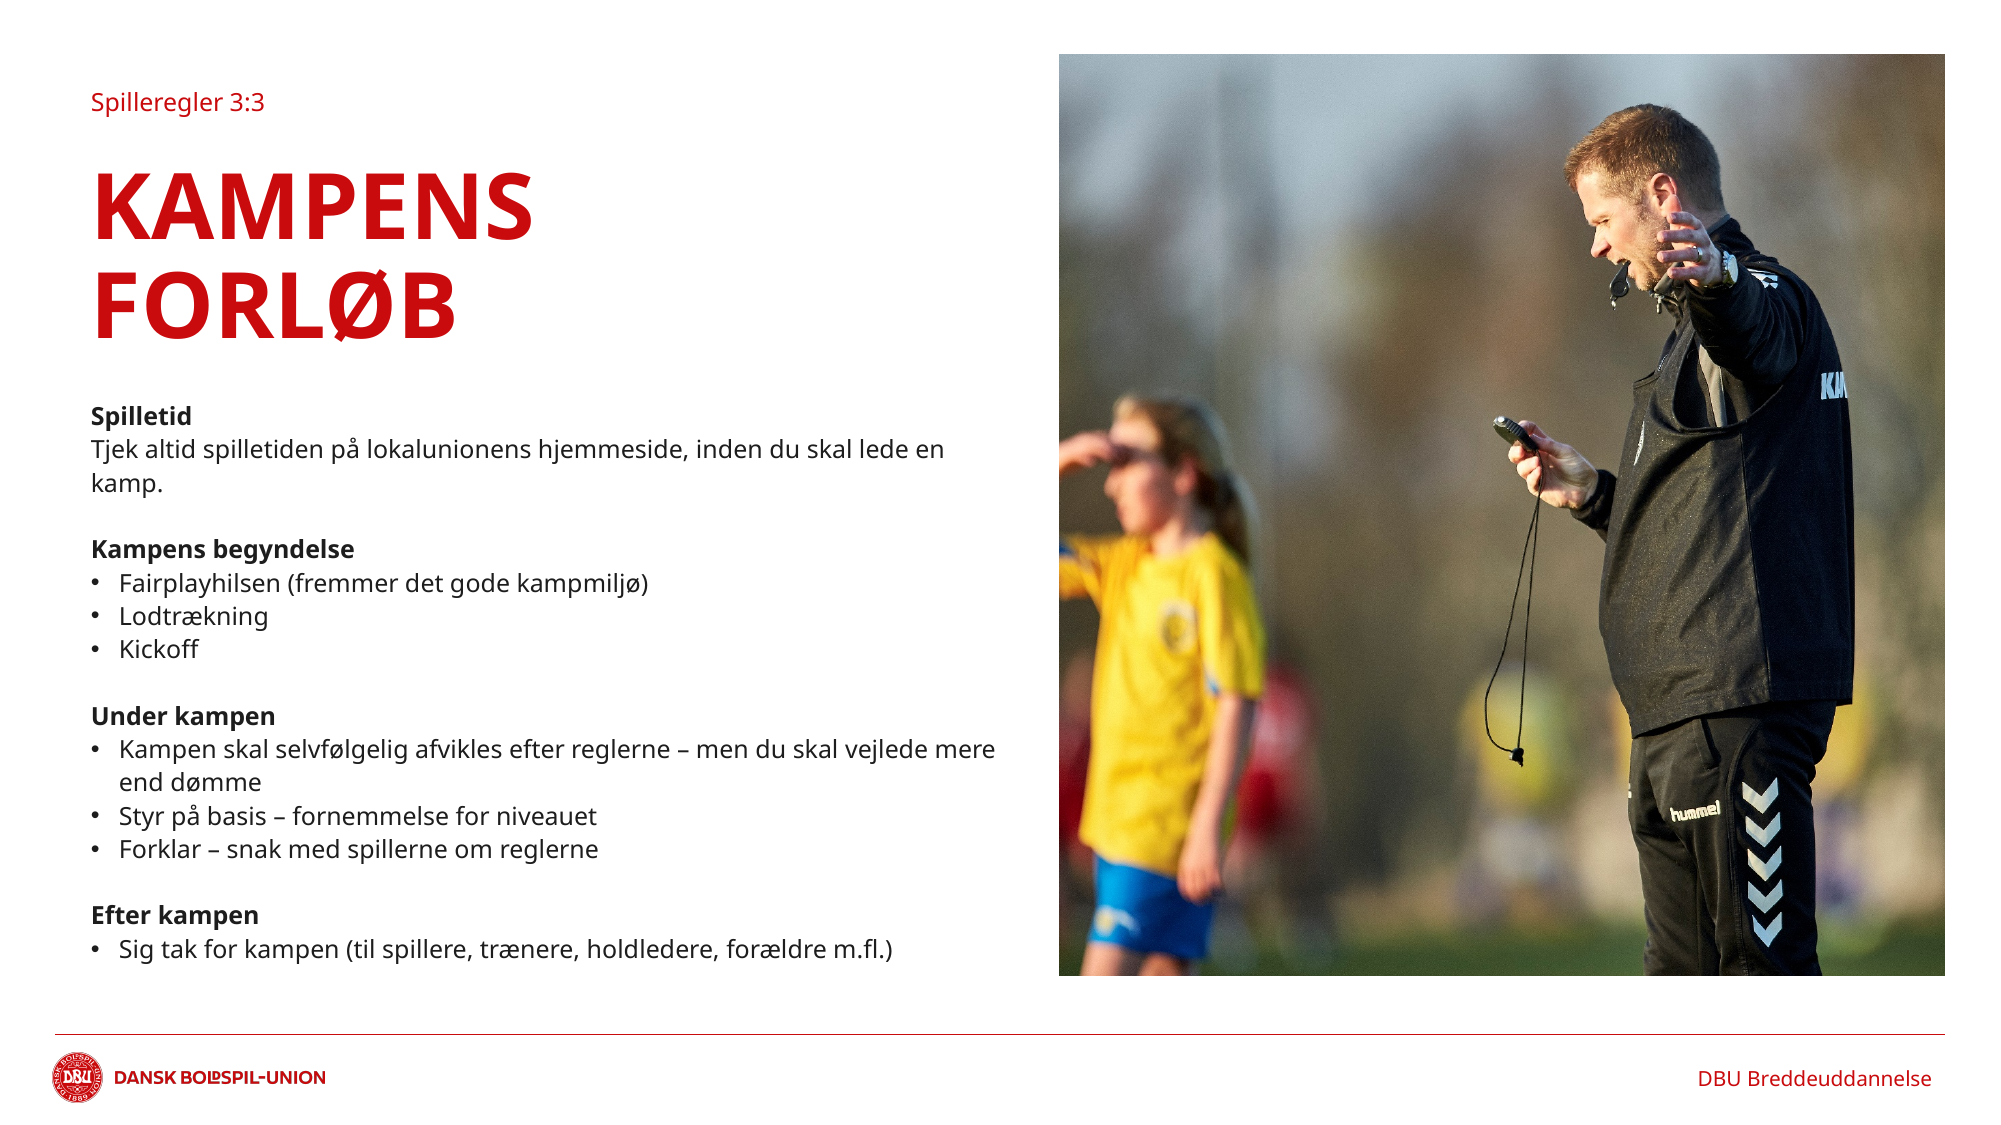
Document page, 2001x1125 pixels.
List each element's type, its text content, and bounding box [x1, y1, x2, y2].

picture [52, 1052, 325, 1103]
list Spilleregler 3:3 [90, 90, 528, 120]
list KAMPENS FORLØB [90, 160, 883, 397]
picture [1059, 54, 1945, 976]
list Spilletid Tjek altid spilletiden på lokalunionens hjemmeside, inden du skal lede en kamp. Kampens begyndelse Fairplayhilsen (fremmer det gode kampmiljø) Lodtrækning Kickoff Under kampen Kampen skal selvfølgelig afvikles efter reglerne – men du skal vejlede mere end dømme Styr på basis – fornemmelse for niveauet Forklar – snak med spillerne om reglerne Efter kampen Sig tak for kampen (til spillere, trænere, holdledere, forældre m.fl.) [90, 397, 1024, 976]
